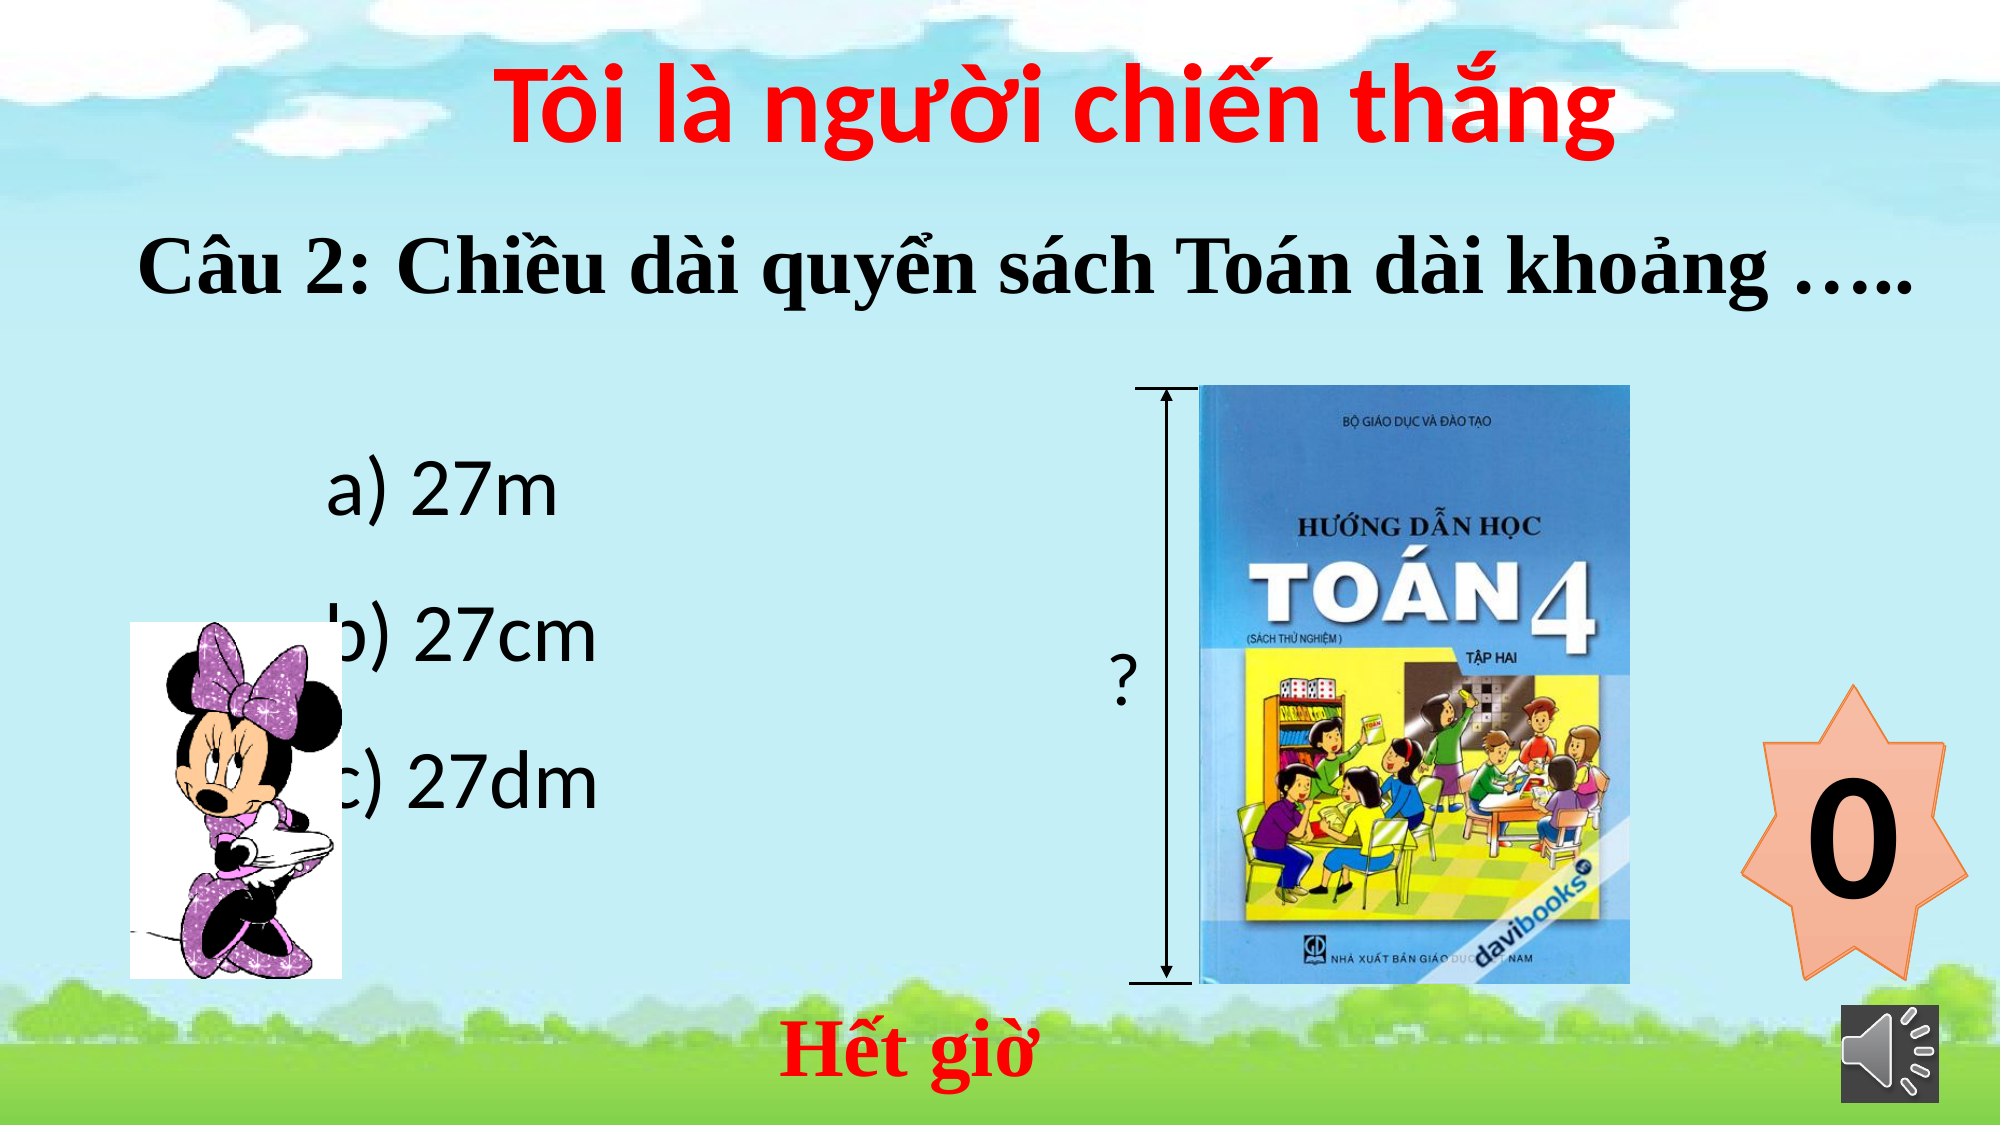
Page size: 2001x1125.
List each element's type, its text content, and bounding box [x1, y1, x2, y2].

text_box Tôi là người chiến thắng [478, 22, 1634, 173]
picture [130, 622, 342, 979]
text_box b) 27cm [310, 571, 614, 686]
text_box Hết giờ [764, 986, 1056, 1101]
text_box Câu 2: Chiều dài quyển sách Toán dài khoảng ….. [121, 202, 1931, 318]
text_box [1091, 388, 1198, 984]
text_box a) 27m [310, 424, 576, 540]
text_box 0 [1741, 684, 1967, 980]
text_box c) 27dm [342, 717, 616, 833]
picture [1840, 1004, 1941, 1105]
picture [1199, 385, 1630, 984]
